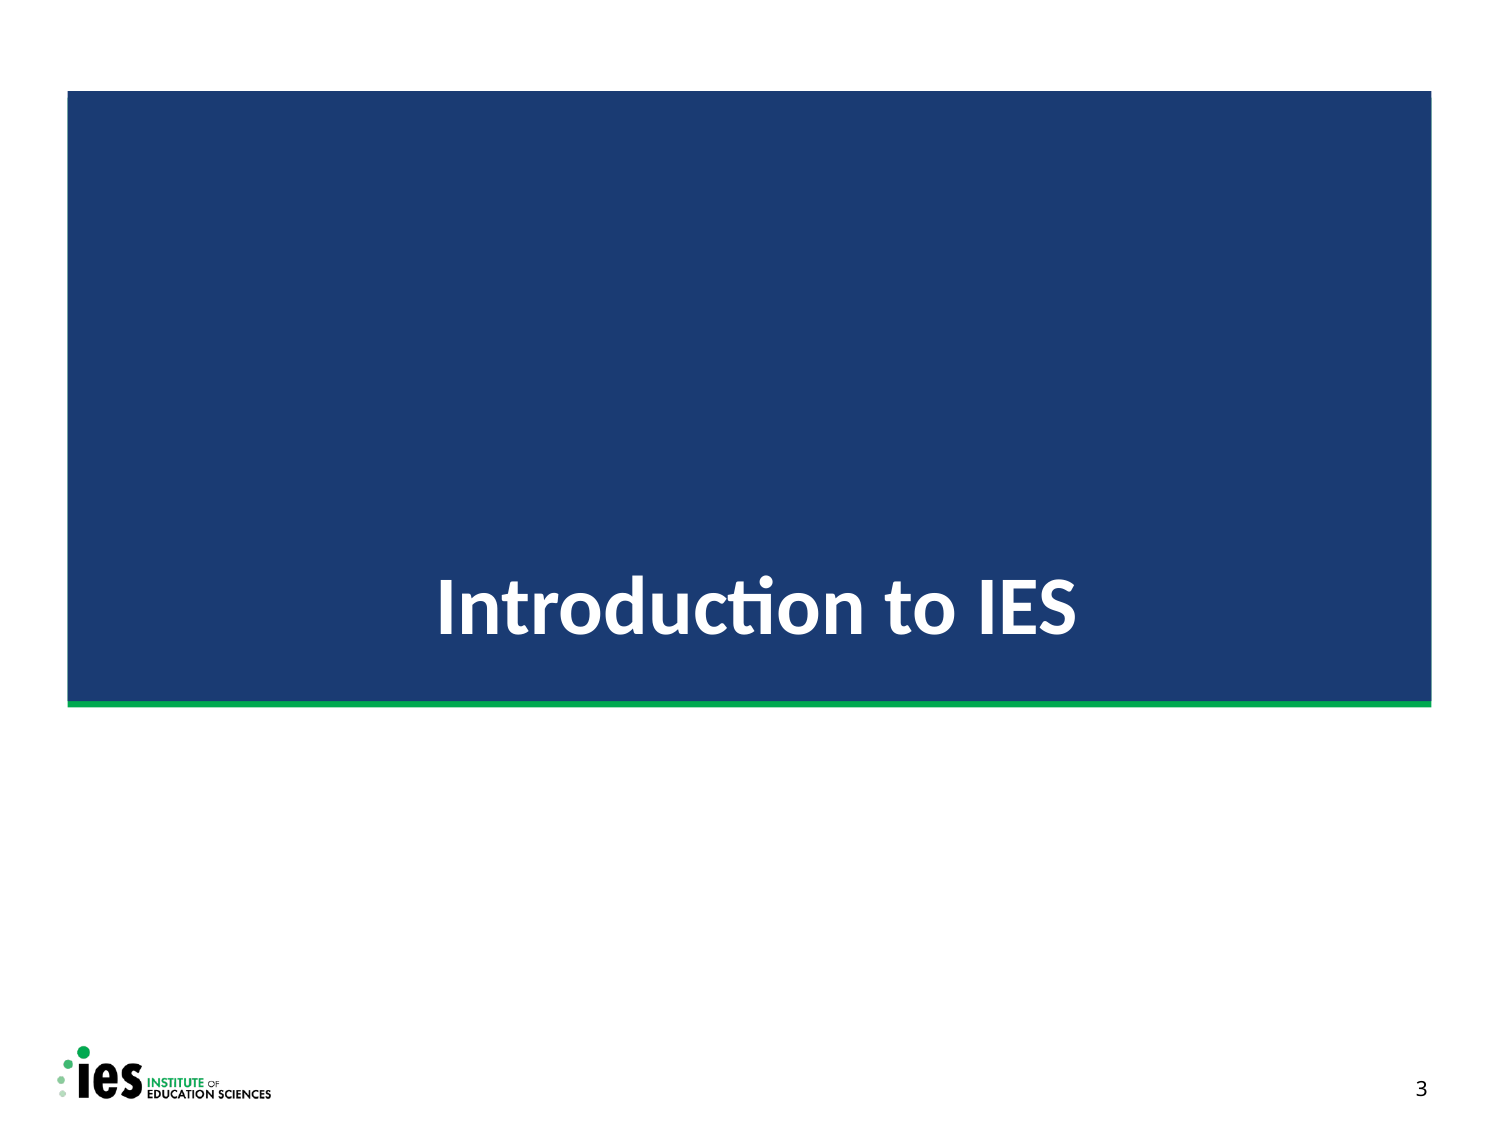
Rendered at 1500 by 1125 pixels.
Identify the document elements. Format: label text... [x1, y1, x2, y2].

title Introduction to IES [117, 146, 1397, 659]
picture [57, 1045, 271, 1115]
